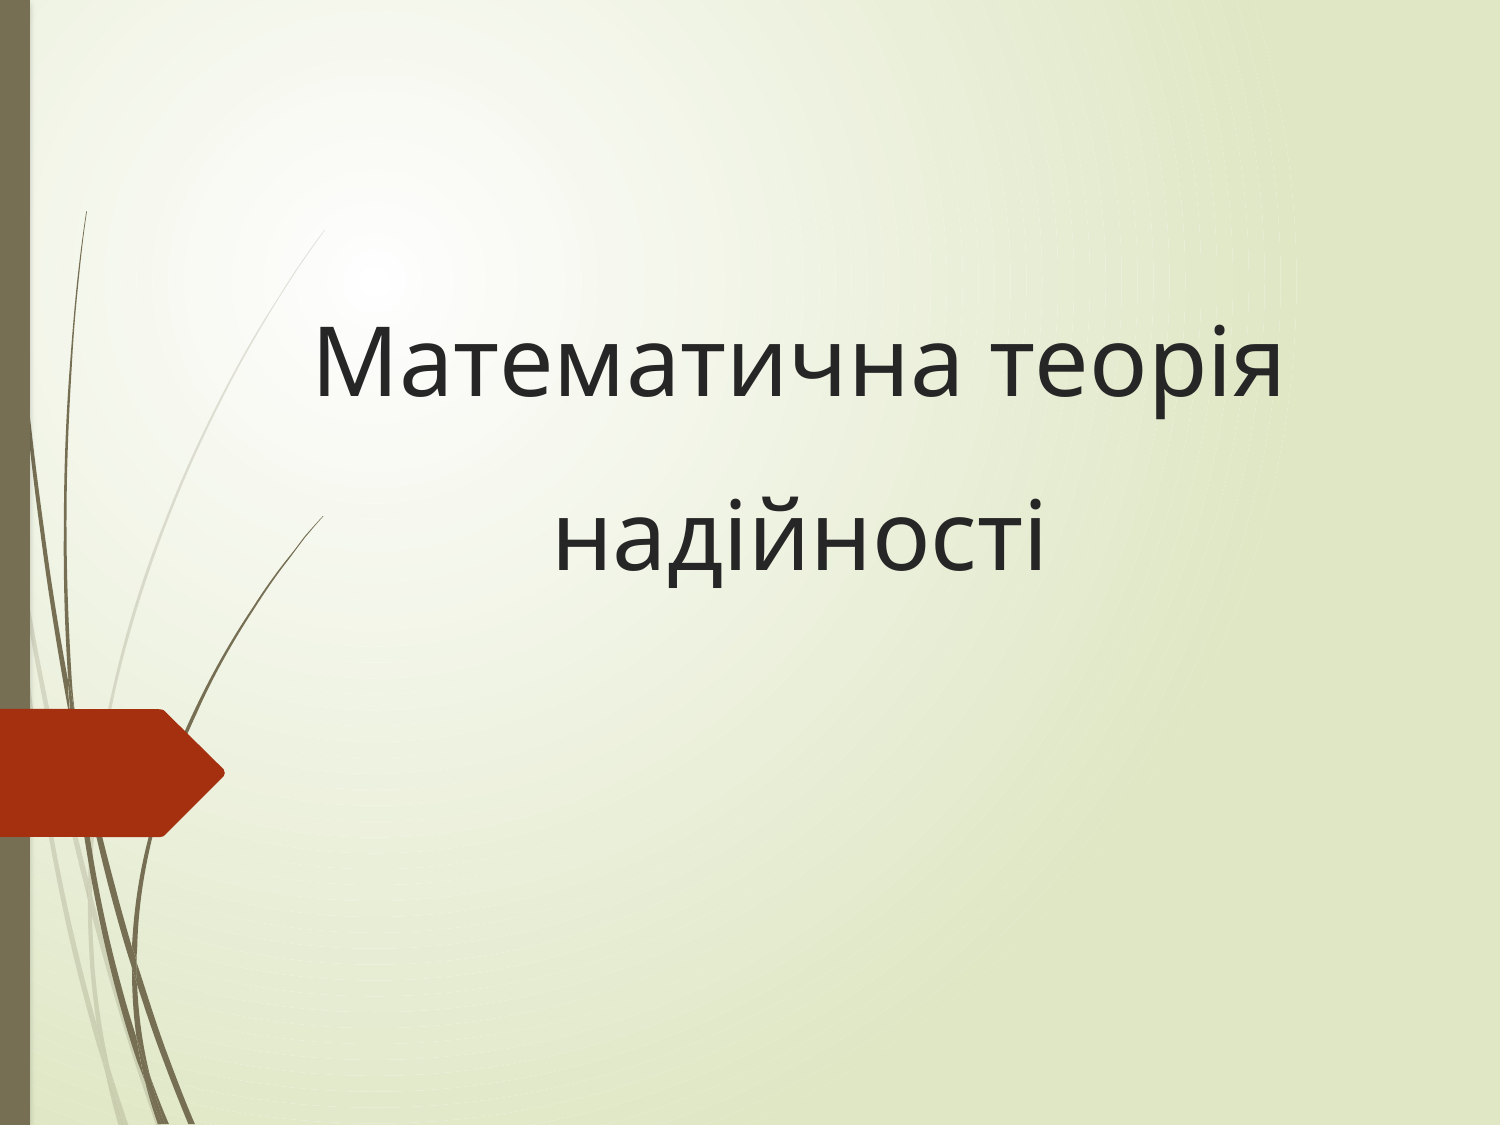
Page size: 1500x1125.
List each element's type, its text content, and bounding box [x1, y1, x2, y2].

title Математична теорія надійності [162, 231, 1438, 598]
